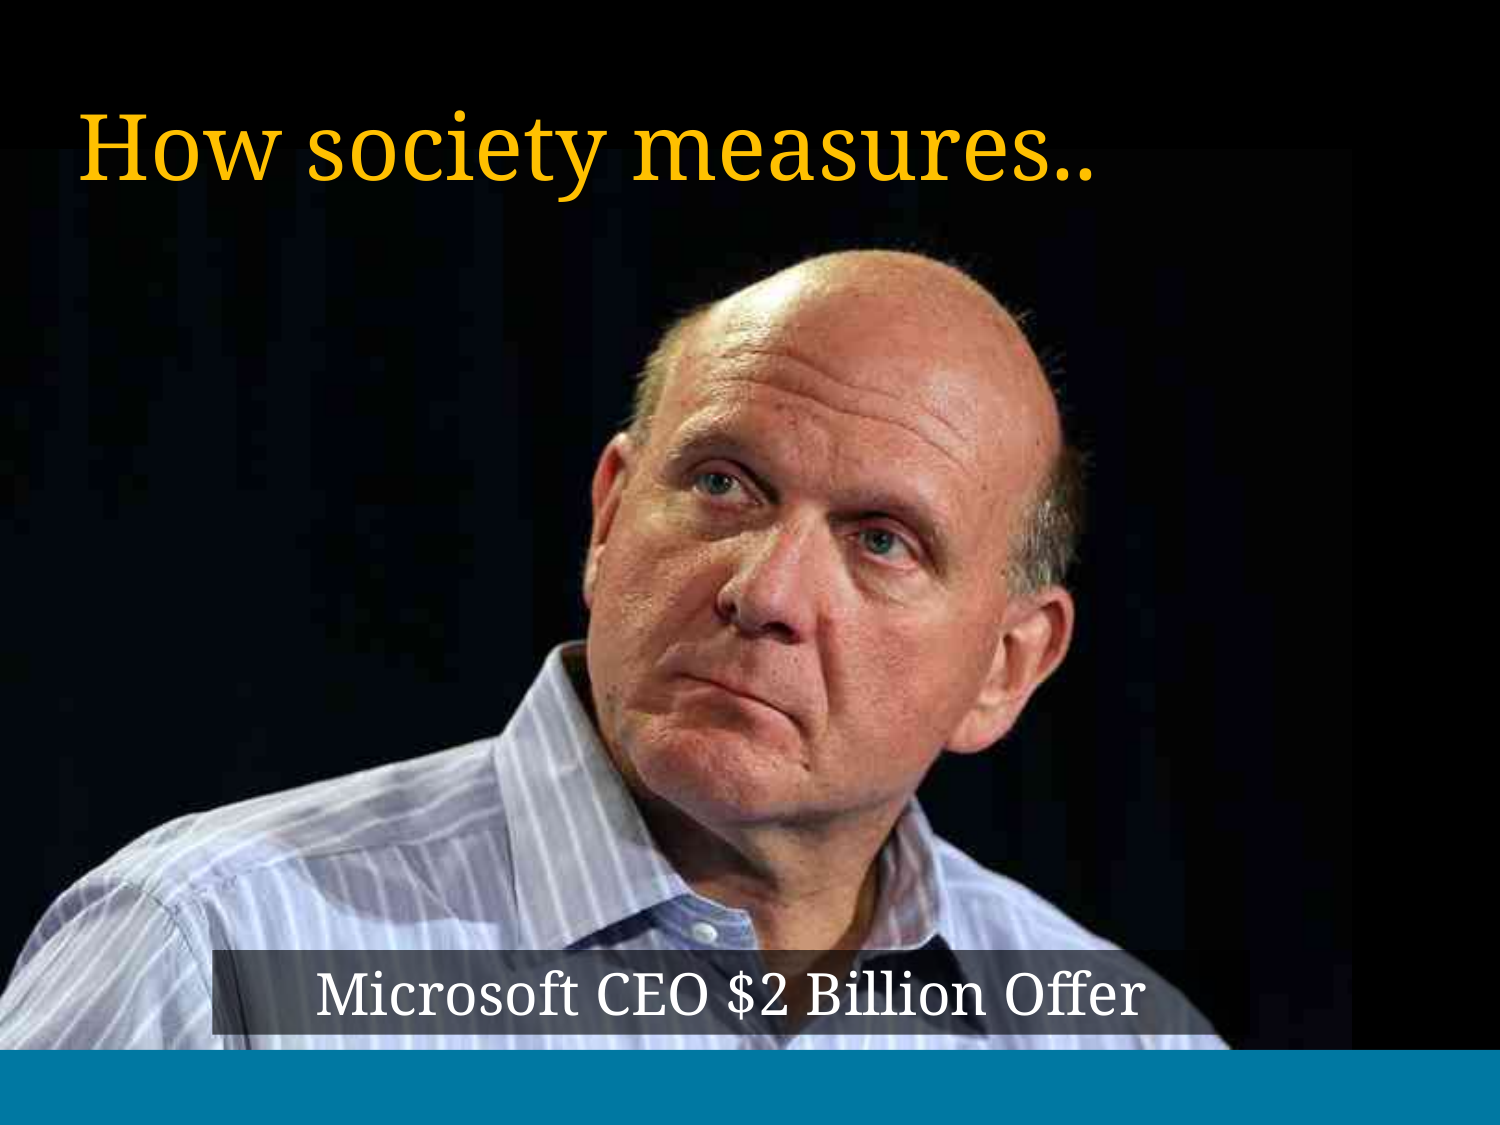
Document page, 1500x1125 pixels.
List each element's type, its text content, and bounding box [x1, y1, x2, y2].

picture [0, 149, 1353, 1049]
title How society measures.. [62, 50, 1188, 148]
text_box [0, 1048, 1500, 1125]
